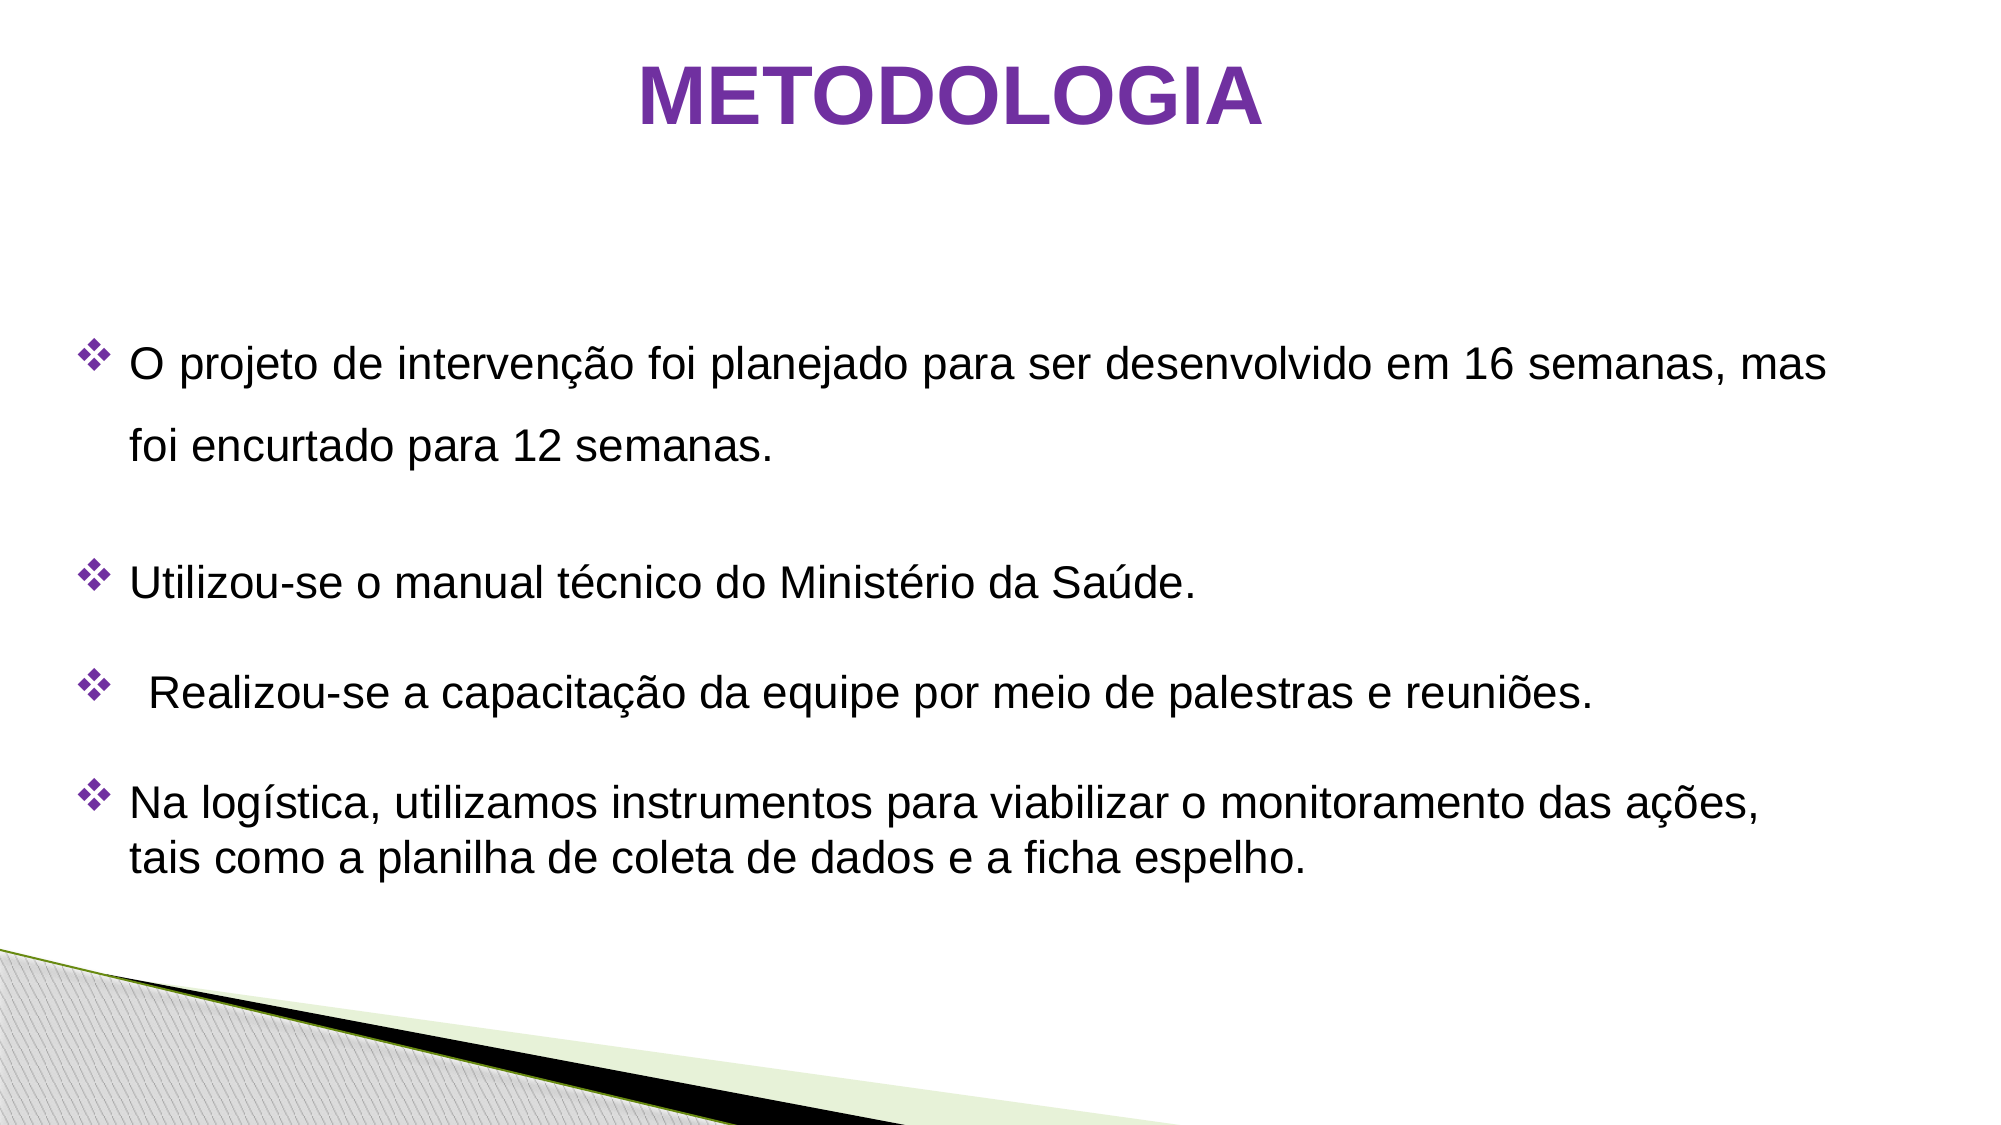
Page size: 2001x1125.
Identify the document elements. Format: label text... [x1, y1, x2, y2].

text_box METODOLOGIA O projeto de intervenção foi planejado para ser desenvolvido em 16 semanas, mas foi encurtado para 12 semanas. Utilizou-se o manual técnico do Ministério da Saúde. Realizou-se a capacitação da equipe por meio de palestras e reuniões. Na logística, utilizamos instrumentos para viabilizar o monitoramento das ações, tais como a planilha de coleta de dados e a ficha espelho. [59, 33, 1844, 973]
